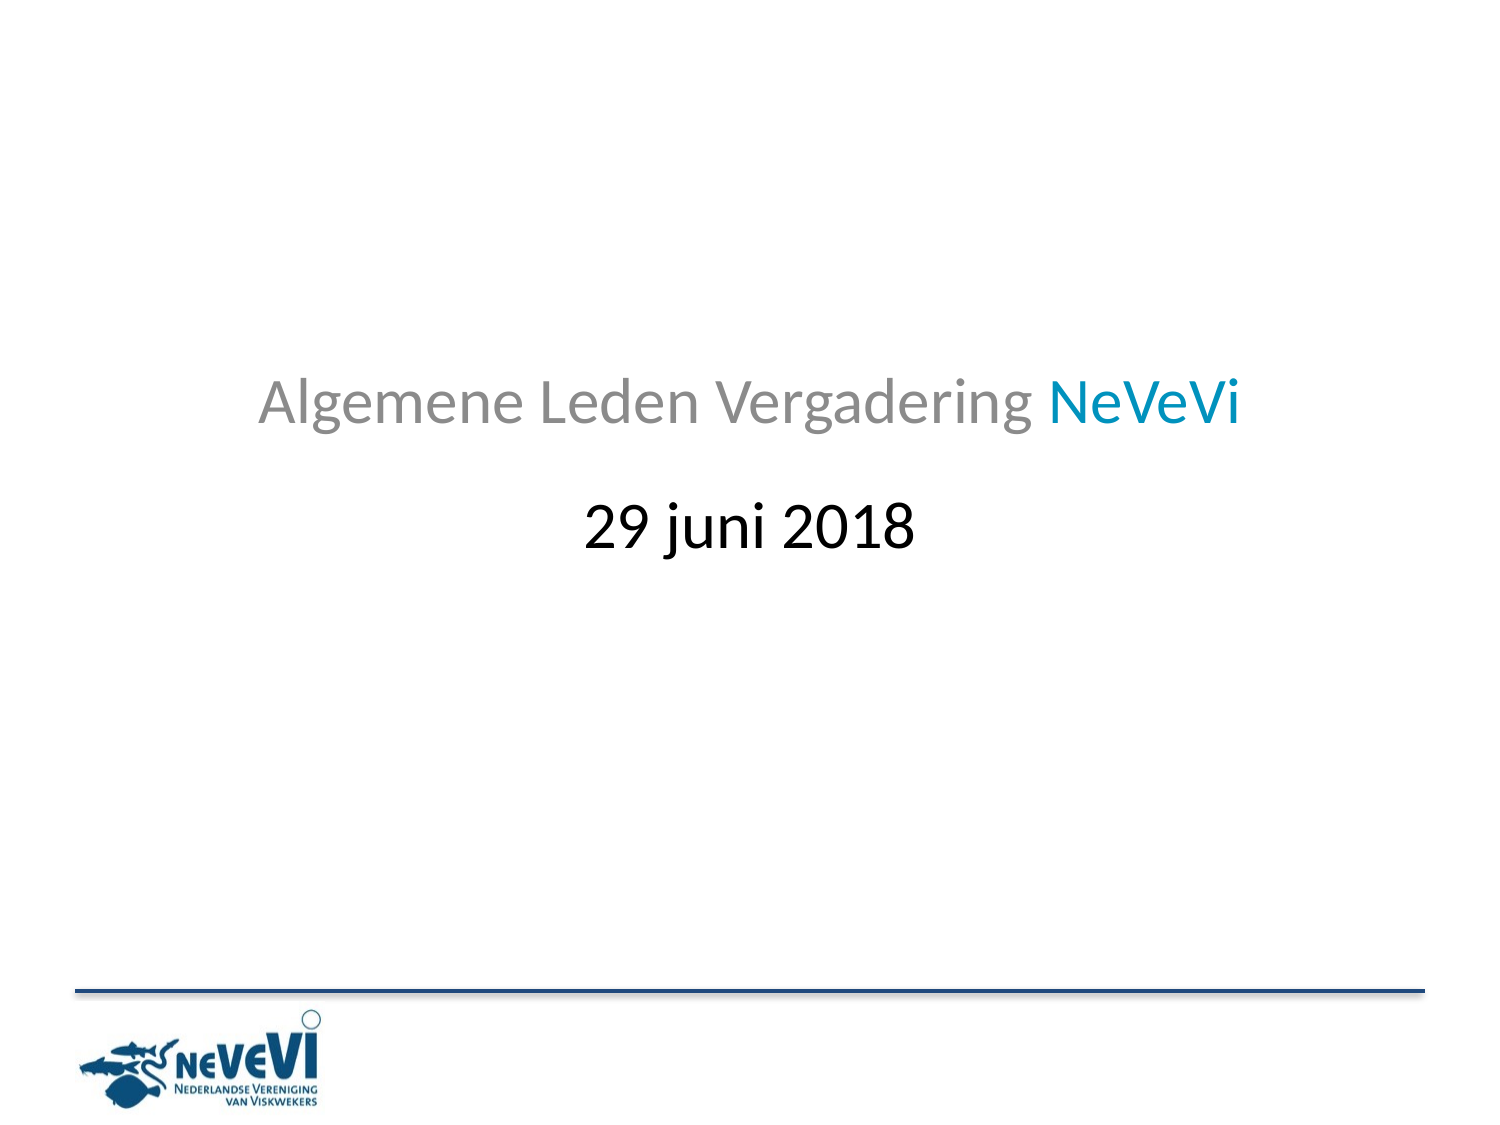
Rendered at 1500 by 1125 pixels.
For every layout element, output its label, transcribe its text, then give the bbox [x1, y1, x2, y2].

picture [75, 1001, 325, 1118]
title 29 juni 2018 [112, 401, 1388, 643]
subtitle Algemene Leden Vergadering NeVeVi [225, 350, 1275, 508]
